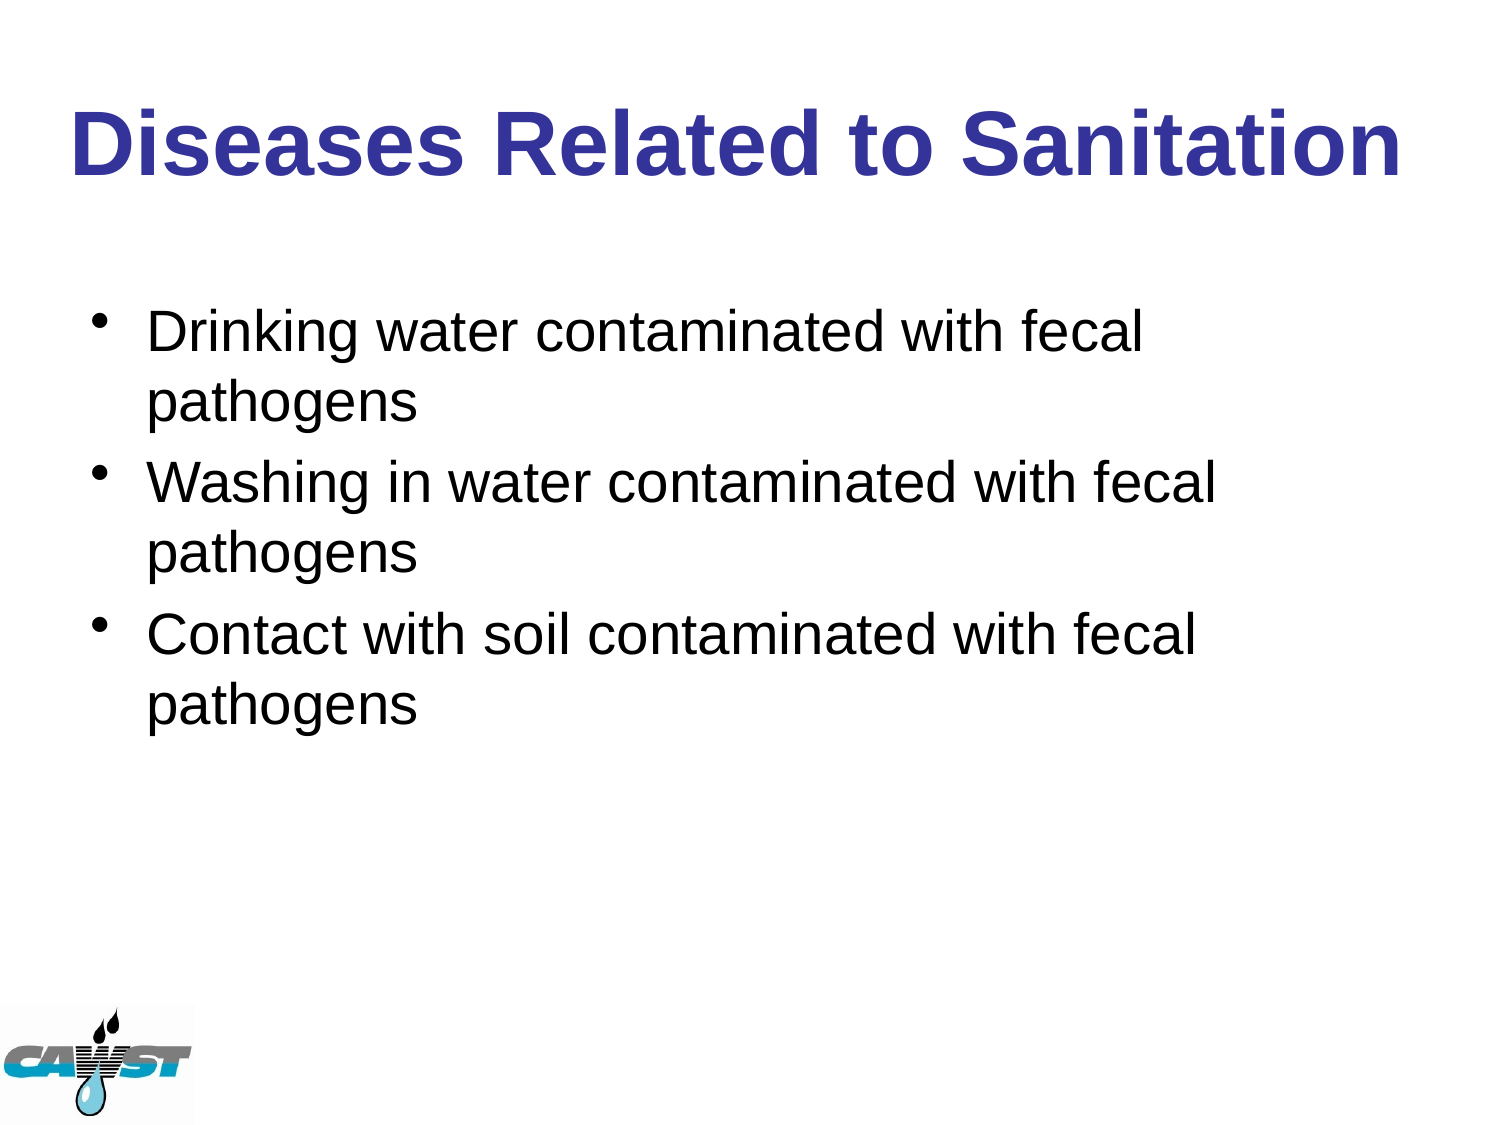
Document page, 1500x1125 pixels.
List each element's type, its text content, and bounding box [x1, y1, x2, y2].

picture [0, 1003, 195, 1125]
title Diseases Related to Sanitation [0, 45, 1500, 233]
list Drinking water contaminated with fecal pathogens Washing in water contaminated with fecal pathogens Contact with soil contaminated with fecal pathogens [75, 285, 1425, 1059]
